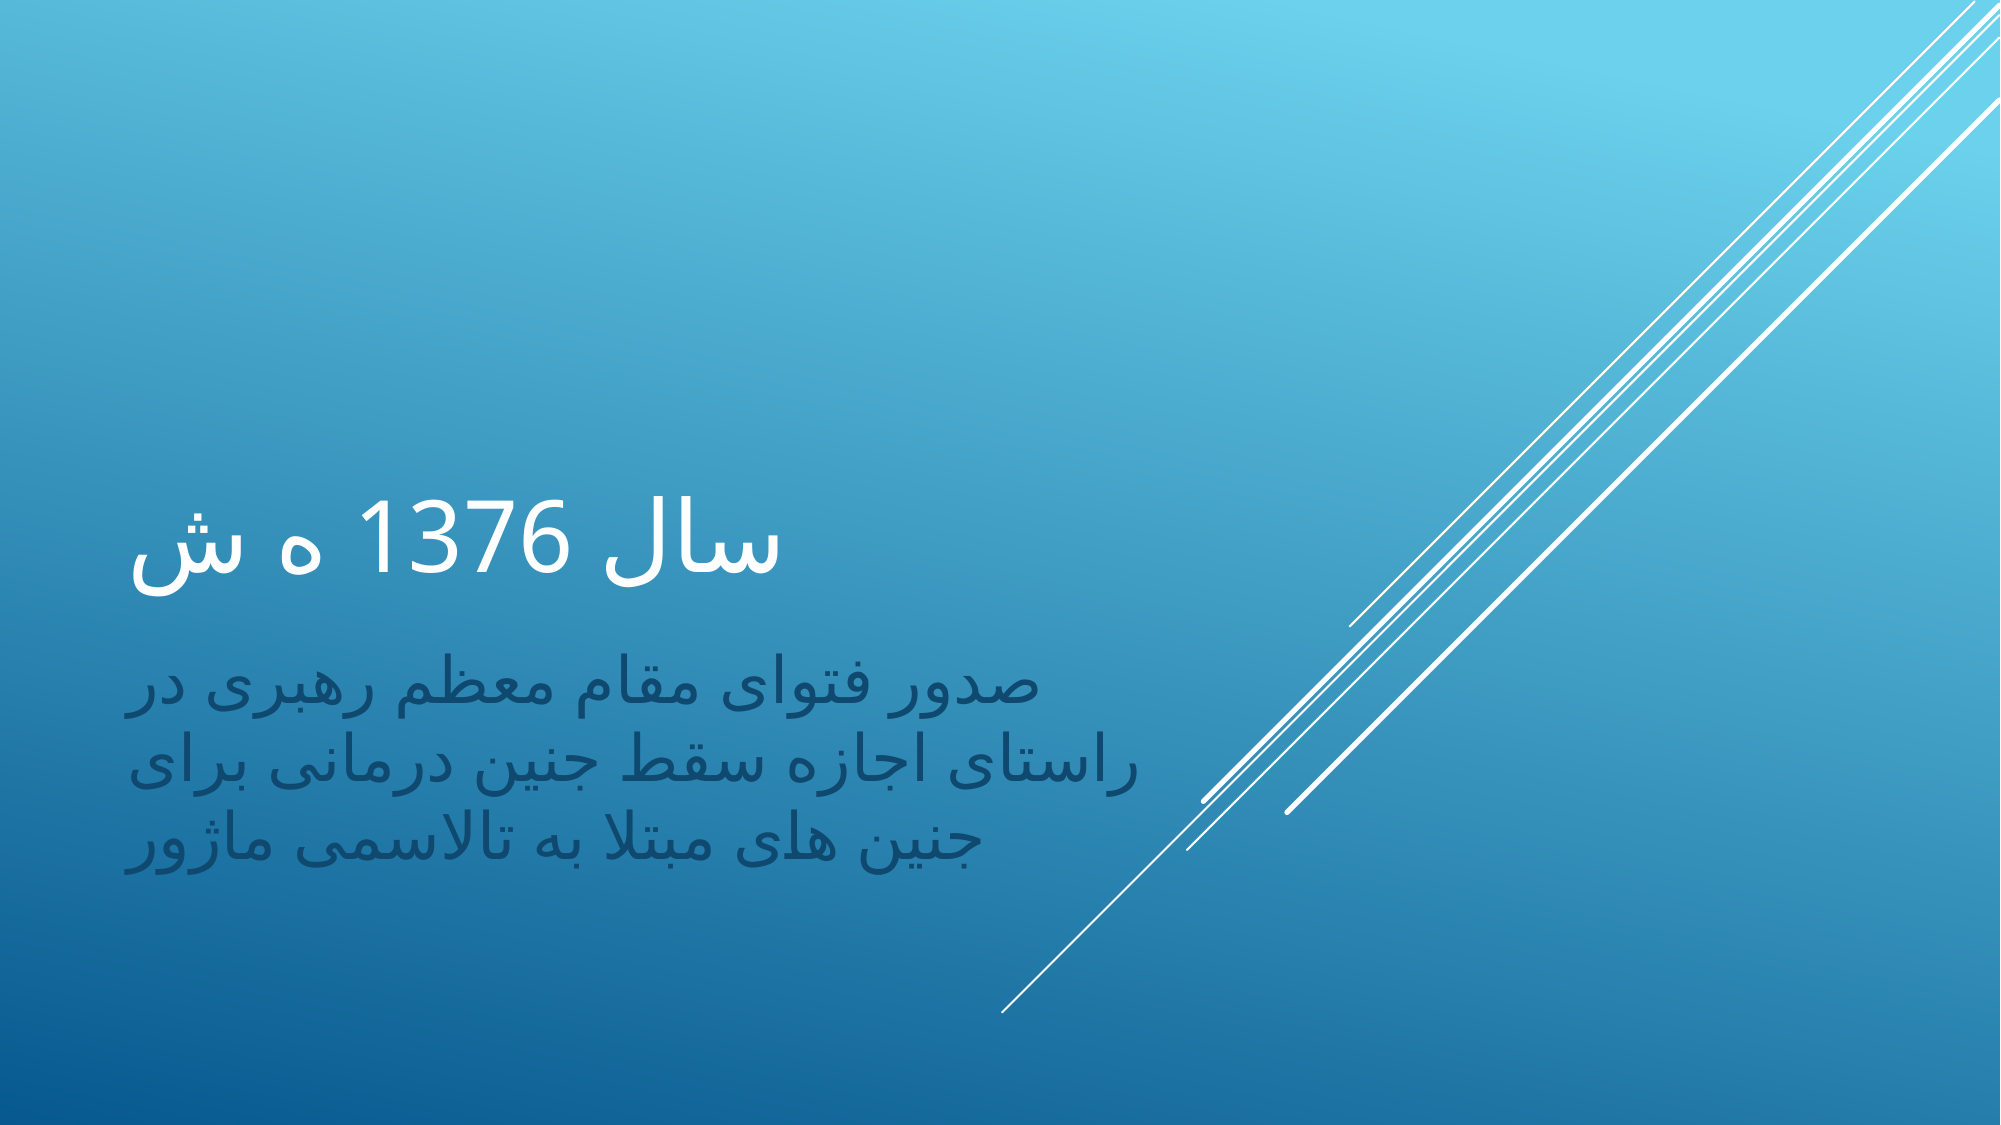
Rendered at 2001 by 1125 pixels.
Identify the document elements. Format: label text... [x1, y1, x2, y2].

title سال 1376 ه ش [112, 112, 1425, 600]
subtitle صدور فتوای مقام معظم رهبری در راستای اجازه سقط جنین درمانی برای جنین های مبتلا به تالاسمی ماژور [112, 630, 1163, 950]
